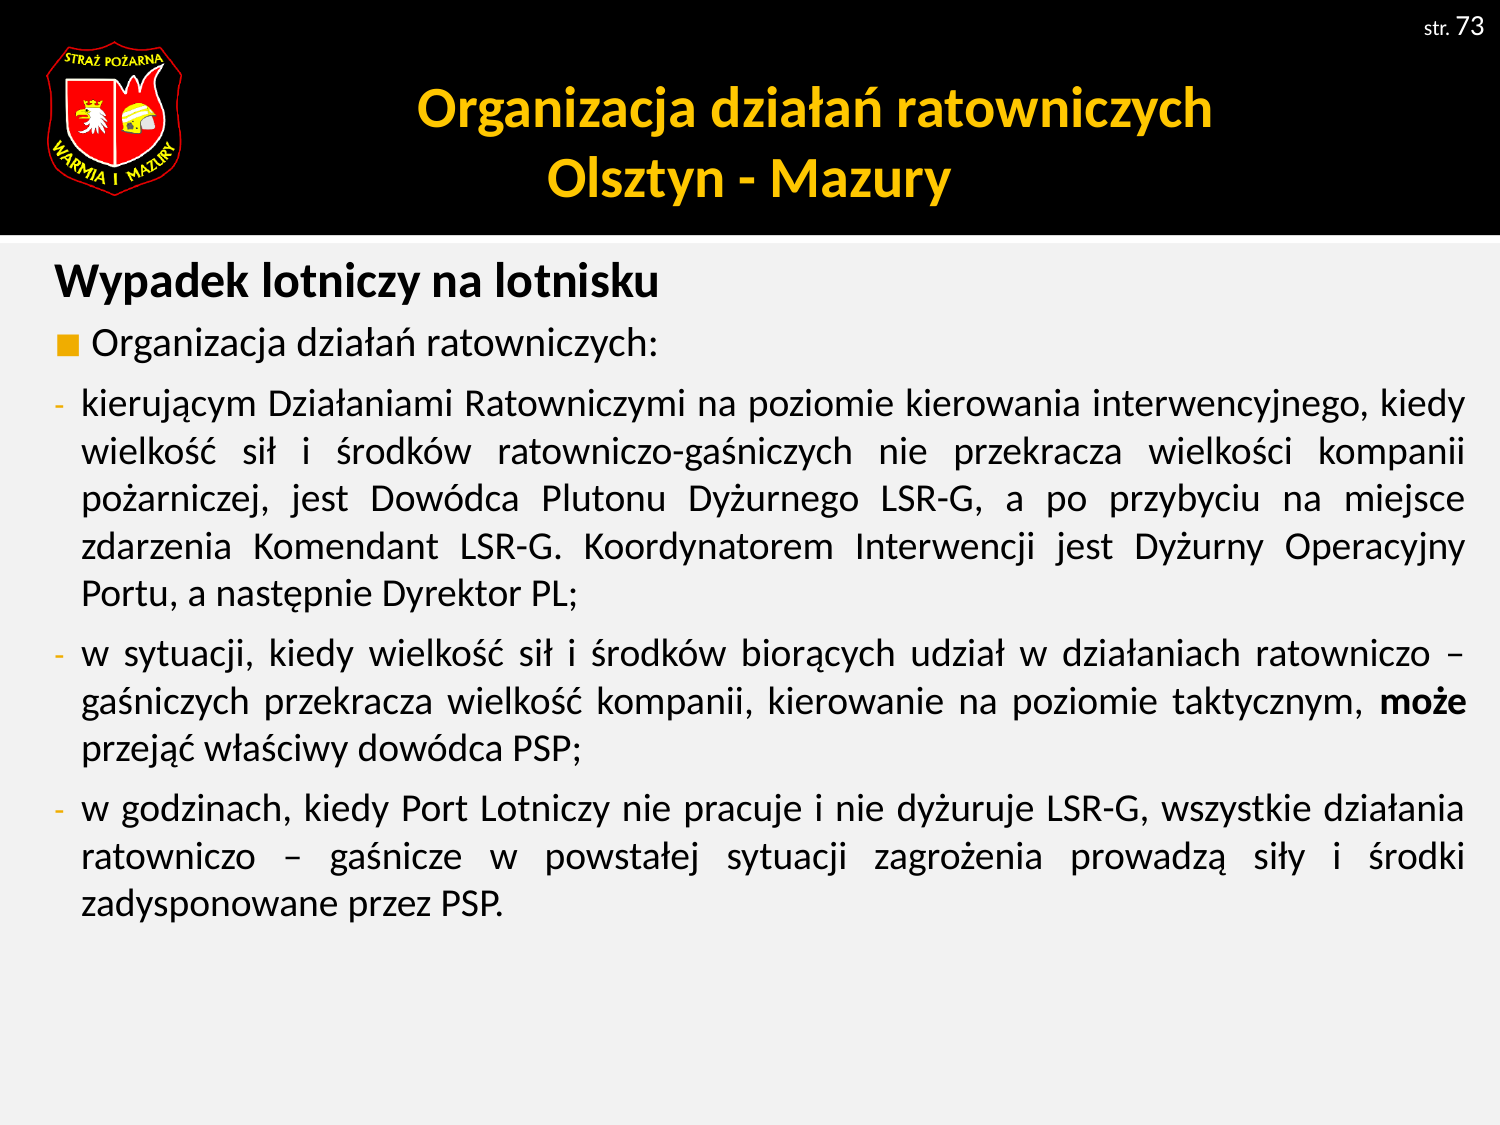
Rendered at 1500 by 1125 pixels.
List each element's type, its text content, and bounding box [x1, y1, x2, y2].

picture [46, 41, 182, 196]
list Wypadek lotniczy na lotnisku Organizacja działań ratowniczych: kierującym Działaniami Ratowniczymi na poziomie kierowania interwencyjnego, kiedy wielkość sił i środków ratowniczo-gaśniczych nie przekracza wielkości kompanii pożarniczej, jest Dowódca Plutonu Dyżurnego LSR-G, a po przybyciu na miejsce zdarzenia Komendant LSR-G. Koordynatorem Interwencji jest Dyżurny Operacyjny Portu, a następnie Dyrektor PL; w sytuacji, kiedy wielkość sił i środków biorących udział w działaniach ratowniczo – gaśniczych przekracza wielkość kompanii, kierowanie na poziomie taktycznym, może przejąć właściwy dowódca PSP; w godzinach, kiedy Port Lotniczy nie pracuje i nie dyżuruje LSR-G, wszystkie działania ratowniczo – gaśnicze w powstałej sytuacji zagrożenia prowadzą siły i środki zadysponowane przez PSP. [0, 219, 1483, 1125]
title Organizacja działań ratowniczych Olsztyn - Mazury [75, 45, 1425, 233]
slide_number str. 73 [1404, 0, 1500, 41]
